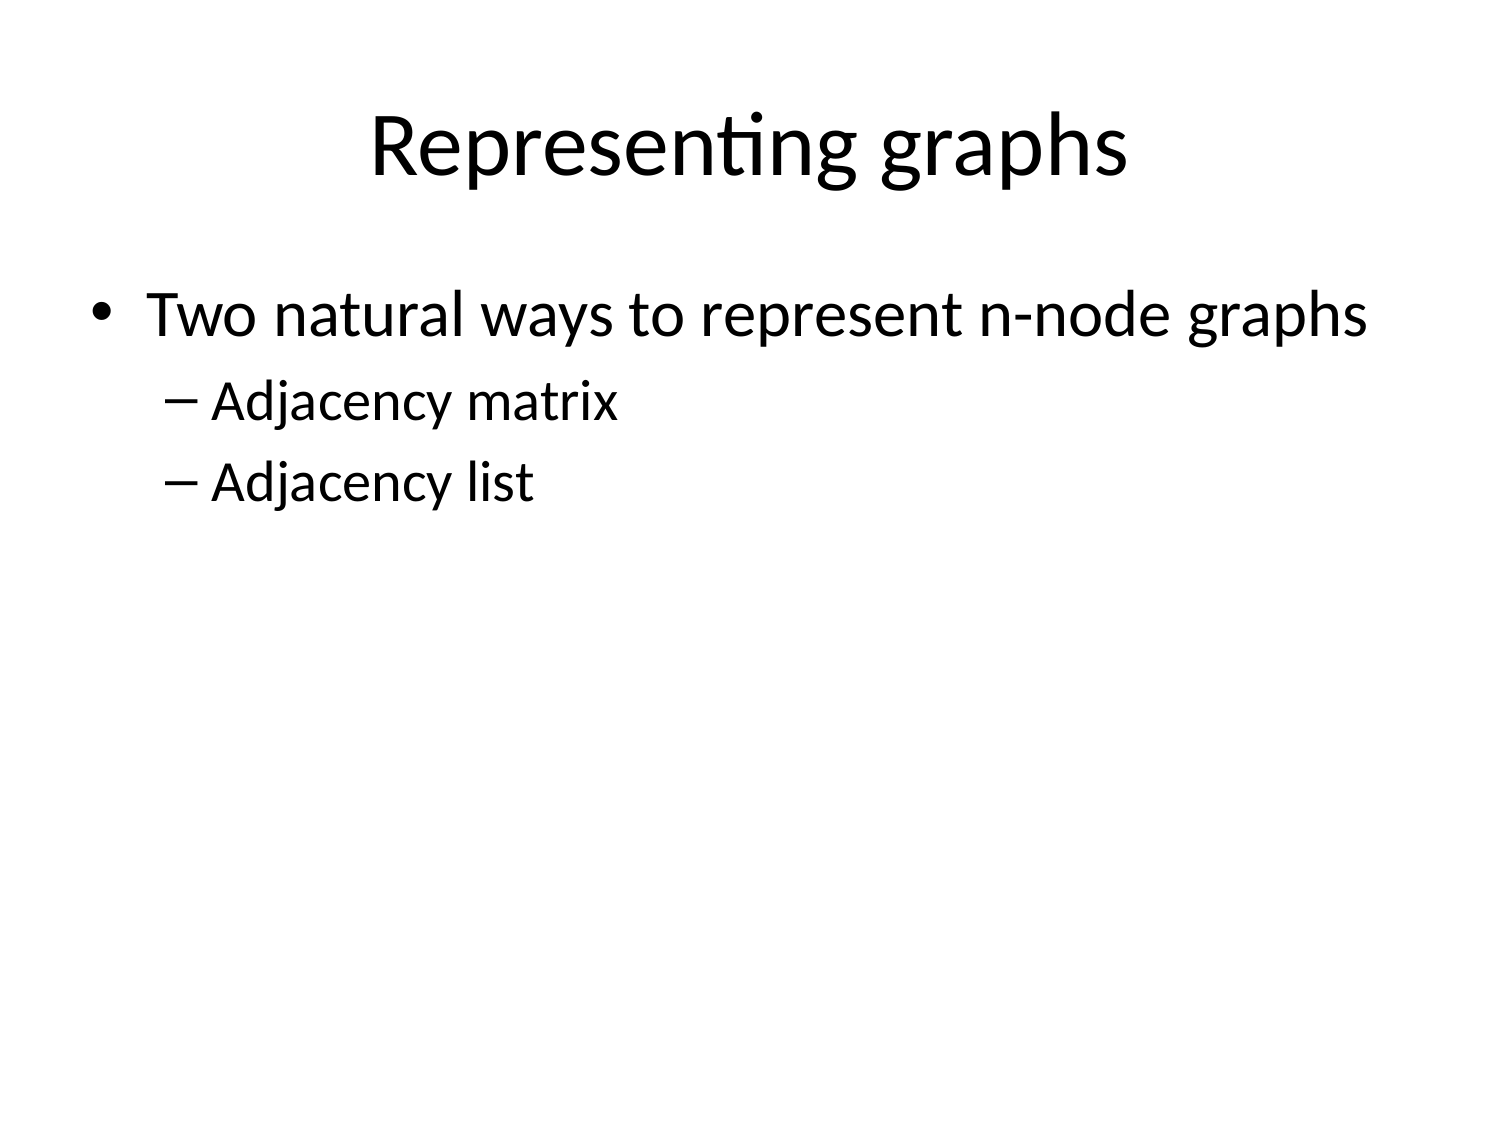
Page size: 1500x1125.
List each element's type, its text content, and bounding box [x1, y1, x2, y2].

title Representing graphs [75, 45, 1425, 233]
list Two natural ways to represent n-node graphs Adjacency matrix Adjacency list [75, 262, 1425, 1005]
